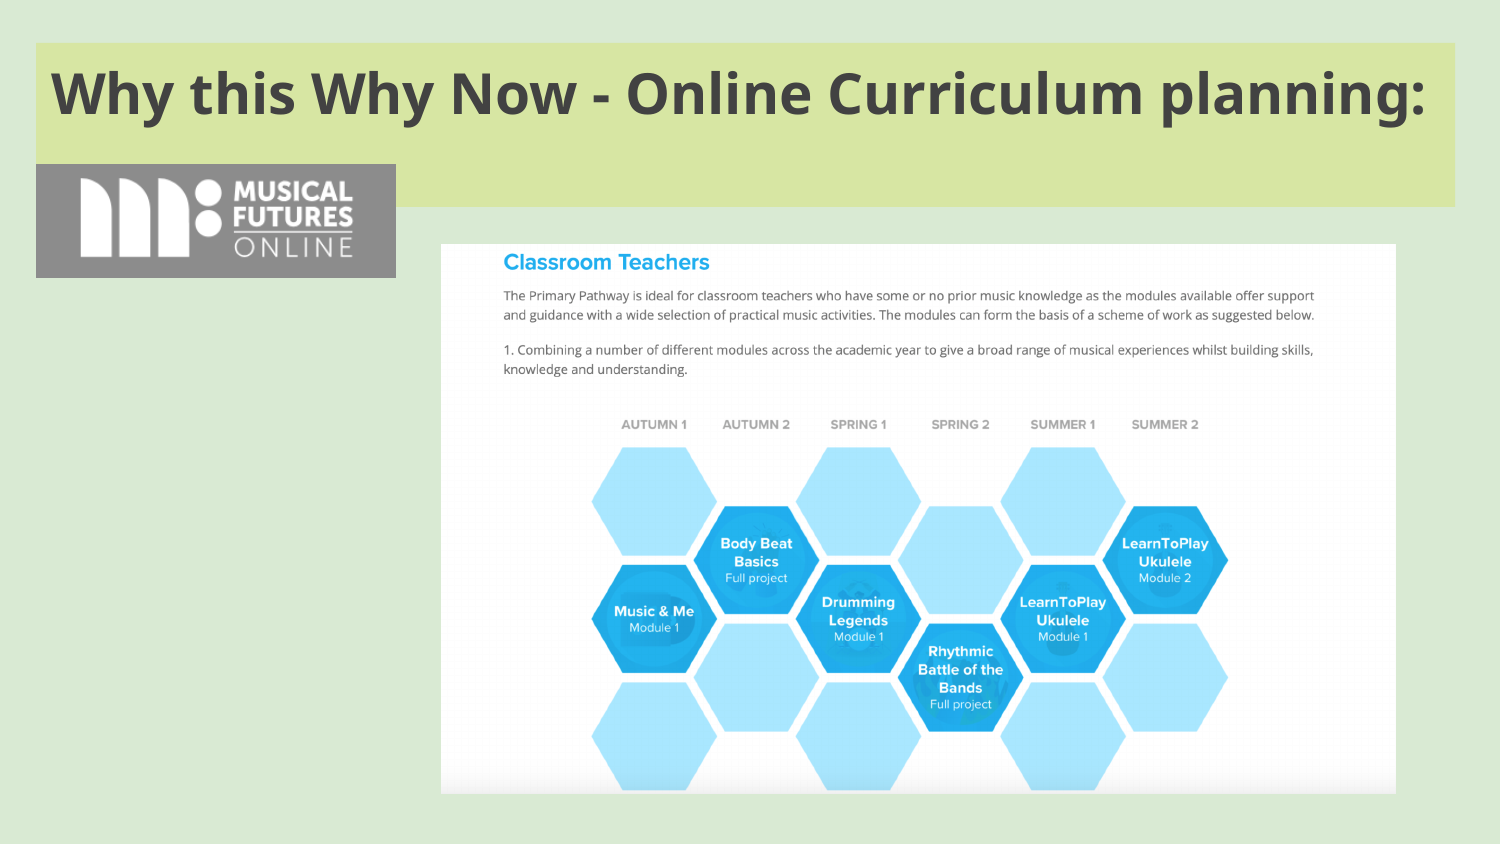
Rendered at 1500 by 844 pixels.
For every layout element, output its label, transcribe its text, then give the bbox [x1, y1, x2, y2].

picture [35, 164, 397, 278]
title Why this Why Now - Online Curriculum planning: [36, 42, 1456, 207]
picture [441, 244, 1396, 794]
